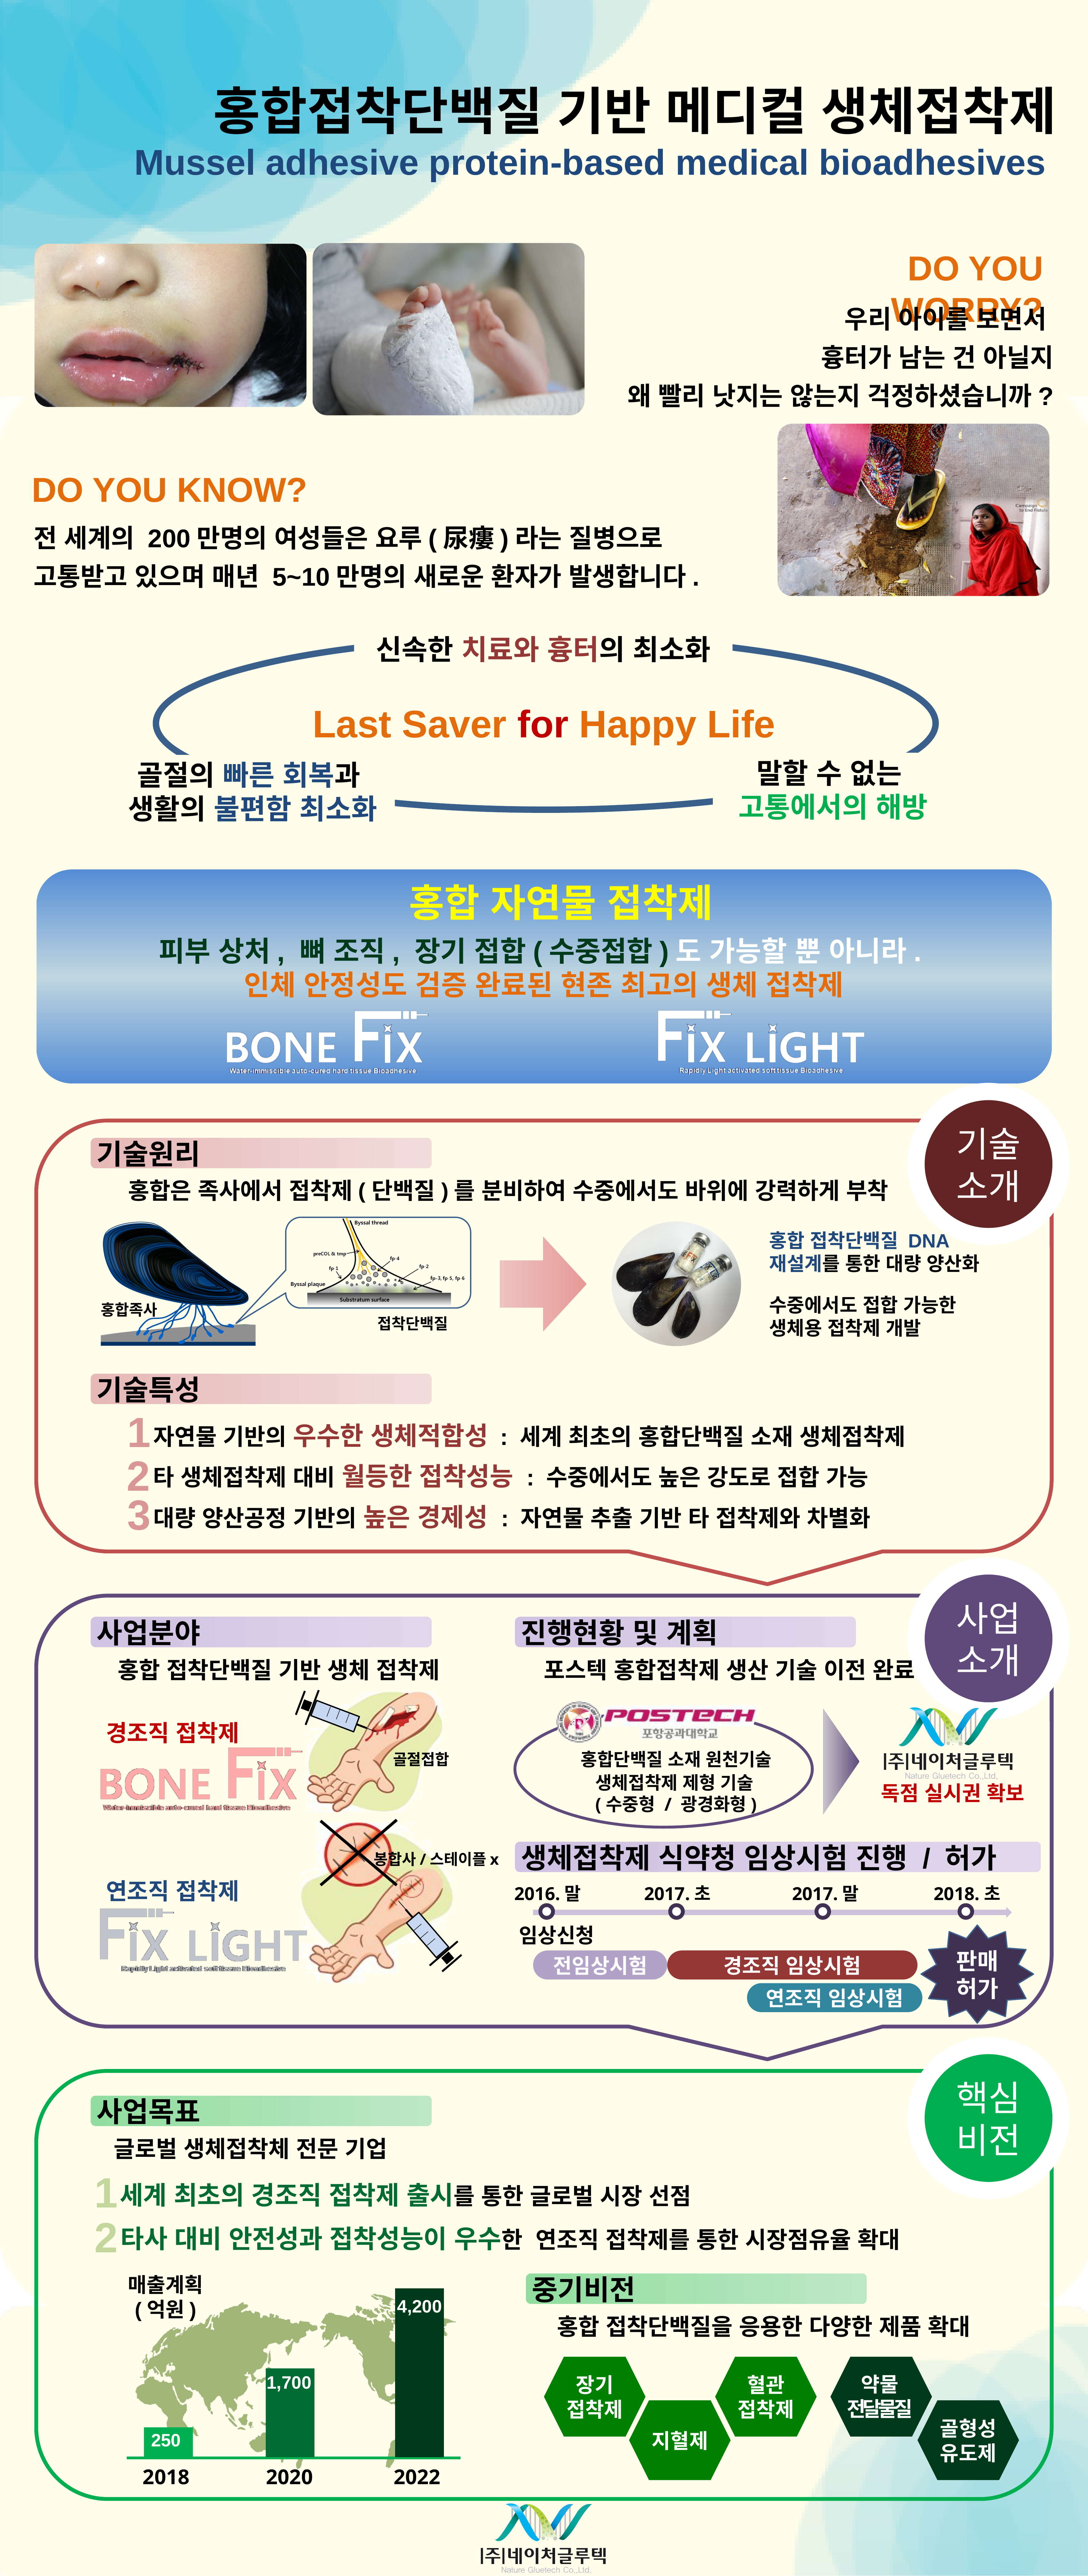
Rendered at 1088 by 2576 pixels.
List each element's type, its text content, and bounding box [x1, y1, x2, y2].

text_box 사업목표 [90, 2095, 432, 2127]
text_box 피부 상처, 뼈 조직, 장기 접합(수중접합)도 가능할 뿐 아니라. 인체 안정성도 검증 완료된 현존 최고의 생체 접착제 [74, 931, 1014, 1003]
text_box 전임상시험 [532, 1950, 667, 1980]
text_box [547, 1700, 758, 1744]
text_box 사업분야 [90, 1616, 432, 1648]
text_box 대량 양산공정 기반의 높은 경제성 : 자연물 추출 기반 타 접착제와 차별화 [155, 1498, 1041, 1534]
text_box 봉합사/스테이플x [466, 1847, 503, 1871]
text_box 타사 대비 안전성과 접착성능이 우수한 연조직 접착제를 통한 시장점유율 확대 [123, 2220, 997, 2256]
text_box 중기비전 [525, 2273, 868, 2305]
text_box 홍합은 족사에서 접착제(단백질)를 분비하여 수중에서도 바위에 강력하게 부착 [123, 1173, 893, 1206]
text_box 전 세계의 200만명의 여성들은 요루(尿瘻)라는 질병으로 고통받고 있으며 매년 5~10만명의 새로운 환자가 발생합니다. [29, 512, 776, 593]
text_box DO YOU WORRY? [742, 244, 1048, 293]
text_box 경조직 임상시험 [666, 1950, 918, 1980]
text_box Last Saver for Happy Life [286, 697, 802, 747]
text_box [36, 1595, 1052, 2060]
text_box [669, 1906, 684, 1918]
text_box 1 [90, 2163, 123, 2208]
text_box 수중에서도 접합 가능한 생체용 접착제 개발 [764, 1291, 961, 1341]
text_box 경조직 접착제 [101, 1716, 244, 1746]
text_box 자연물 기반의 우수한 생체적합성 : 세계 최초의 홍합단백질 소재 생체접착제 [155, 1417, 1041, 1453]
text_box 장기 접착제 [543, 2356, 646, 2437]
text_box [830, 2394, 831, 2399]
text_box 말할 수 없는 고통에서의 해방 [713, 753, 954, 825]
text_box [126, 76, 1055, 185]
text_box 2 [90, 2208, 123, 2263]
text_box 사업 소개 [915, 1565, 1062, 1708]
text_box 2 [122, 1446, 155, 1502]
text_box [822, 1708, 860, 1815]
text_box [258, 1224, 288, 1311]
text_box 혈관 접착제 [714, 2356, 818, 2437]
text_box 매출계획 (억원) [123, 2270, 208, 2324]
text_box 우리 아이를 보면서 흉터가 남는 건 아닐지 왜 빨리 낫지는 않는지 걱정하셨습니까? [586, 293, 1059, 413]
text_box 2017.말 [787, 1880, 864, 1906]
text_box 2017.초 [639, 1880, 716, 1906]
text_box [843, 2356, 919, 2369]
text_box [959, 1906, 973, 1918]
text_box 홍합 자연물 접착제 [404, 876, 717, 927]
text_box 홍합족사 [96, 1298, 99, 1321]
text_box 연조직 임상시험 [746, 1982, 923, 2013]
text_box [539, 1906, 554, 1918]
text_box 글로벌 생체접착체 전문 기업 [109, 2132, 392, 2164]
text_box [320, 1820, 397, 1885]
text_box 연조직 접착제 [101, 1874, 244, 1906]
text_box 타 생체접착제 대비 월등한 접착성능 : 수중에서도 높은 강도로 접합 가능 [155, 1458, 1041, 1493]
text_box [36, 869, 1052, 1084]
text_box 기술원리 [90, 1137, 432, 1169]
text_box 1 [122, 1403, 155, 1458]
text_box 골형성유도제 [917, 2399, 1020, 2481]
text_box 독점 실시권 확보 [876, 1778, 1029, 1807]
text_box 홍합 접착단백질 기반 생체 접착제 [113, 1653, 451, 1685]
text_box [469, 1224, 472, 1302]
text_box 2018 [138, 2471, 194, 2491]
text_box [36, 1120, 1052, 1585]
text_box 포스텍 홍합접착제 생산 기술 이전 완료 [539, 1653, 920, 1685]
text_box [499, 1236, 587, 1332]
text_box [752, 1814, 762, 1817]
text_box 세계 최초의 경조직 접착제 출시를 통한 글로벌 시장 선점 [123, 2176, 896, 2212]
text_box 판매허가 [920, 1924, 1034, 2024]
text_box 2018.초 [929, 1880, 1005, 1906]
text_box 진행현황 및 계획 [514, 1616, 857, 1648]
text_box 접착단백질 [373, 1311, 453, 1335]
text_box DO YOU KNOW? [27, 465, 333, 511]
text_box 3 [122, 1485, 155, 1540]
text_box 지혈제 [628, 2399, 731, 2481]
text_box 골절접합 [451, 1747, 454, 1770]
text_box 2016.말 [510, 1880, 586, 1906]
text_box [971, 1906, 1012, 1918]
text_box 생체접착제 식약청 임상시험 진행 / 허가 [514, 1841, 1042, 1873]
text_box [532, 1909, 541, 1916]
text_box [928, 2388, 933, 2406]
text_box [828, 1909, 960, 1916]
text_box 2022 [389, 2471, 445, 2491]
text_box 홍합 접착단백질을 응용한 다양한 제품 확대 [552, 2309, 975, 2342]
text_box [320, 1676, 357, 1759]
text_box 약물 전달물질 [831, 2369, 928, 2423]
text_box 신속한 치료와 흉터의 최소화 [354, 629, 733, 668]
text_box 홍합 접착단백질 DNA 재설계를 통한 대량 양산화 [764, 1226, 984, 1277]
text_box 기술특성 [90, 1373, 432, 1405]
text_box [816, 1906, 830, 1918]
text_box [552, 1909, 671, 1916]
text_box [406, 1891, 444, 1973]
text_box [514, 1724, 813, 1828]
text_box 핵심 비전 [915, 2045, 1062, 2192]
text_box 기술 소개 [915, 1091, 1062, 1237]
text_box 2020 [261, 2471, 318, 2491]
text_box 임상신청 [514, 1920, 599, 1949]
text_box [682, 1909, 817, 1916]
picture [0, 0, 1088, 2576]
text_box 골절의 빠른 회복과 생활의 불편함 최소화 [111, 755, 395, 827]
text_box [35, 2070, 1052, 2500]
text_box [843, 2423, 920, 2437]
text_box [155, 647, 936, 810]
text_box [394, 2288, 445, 2291]
